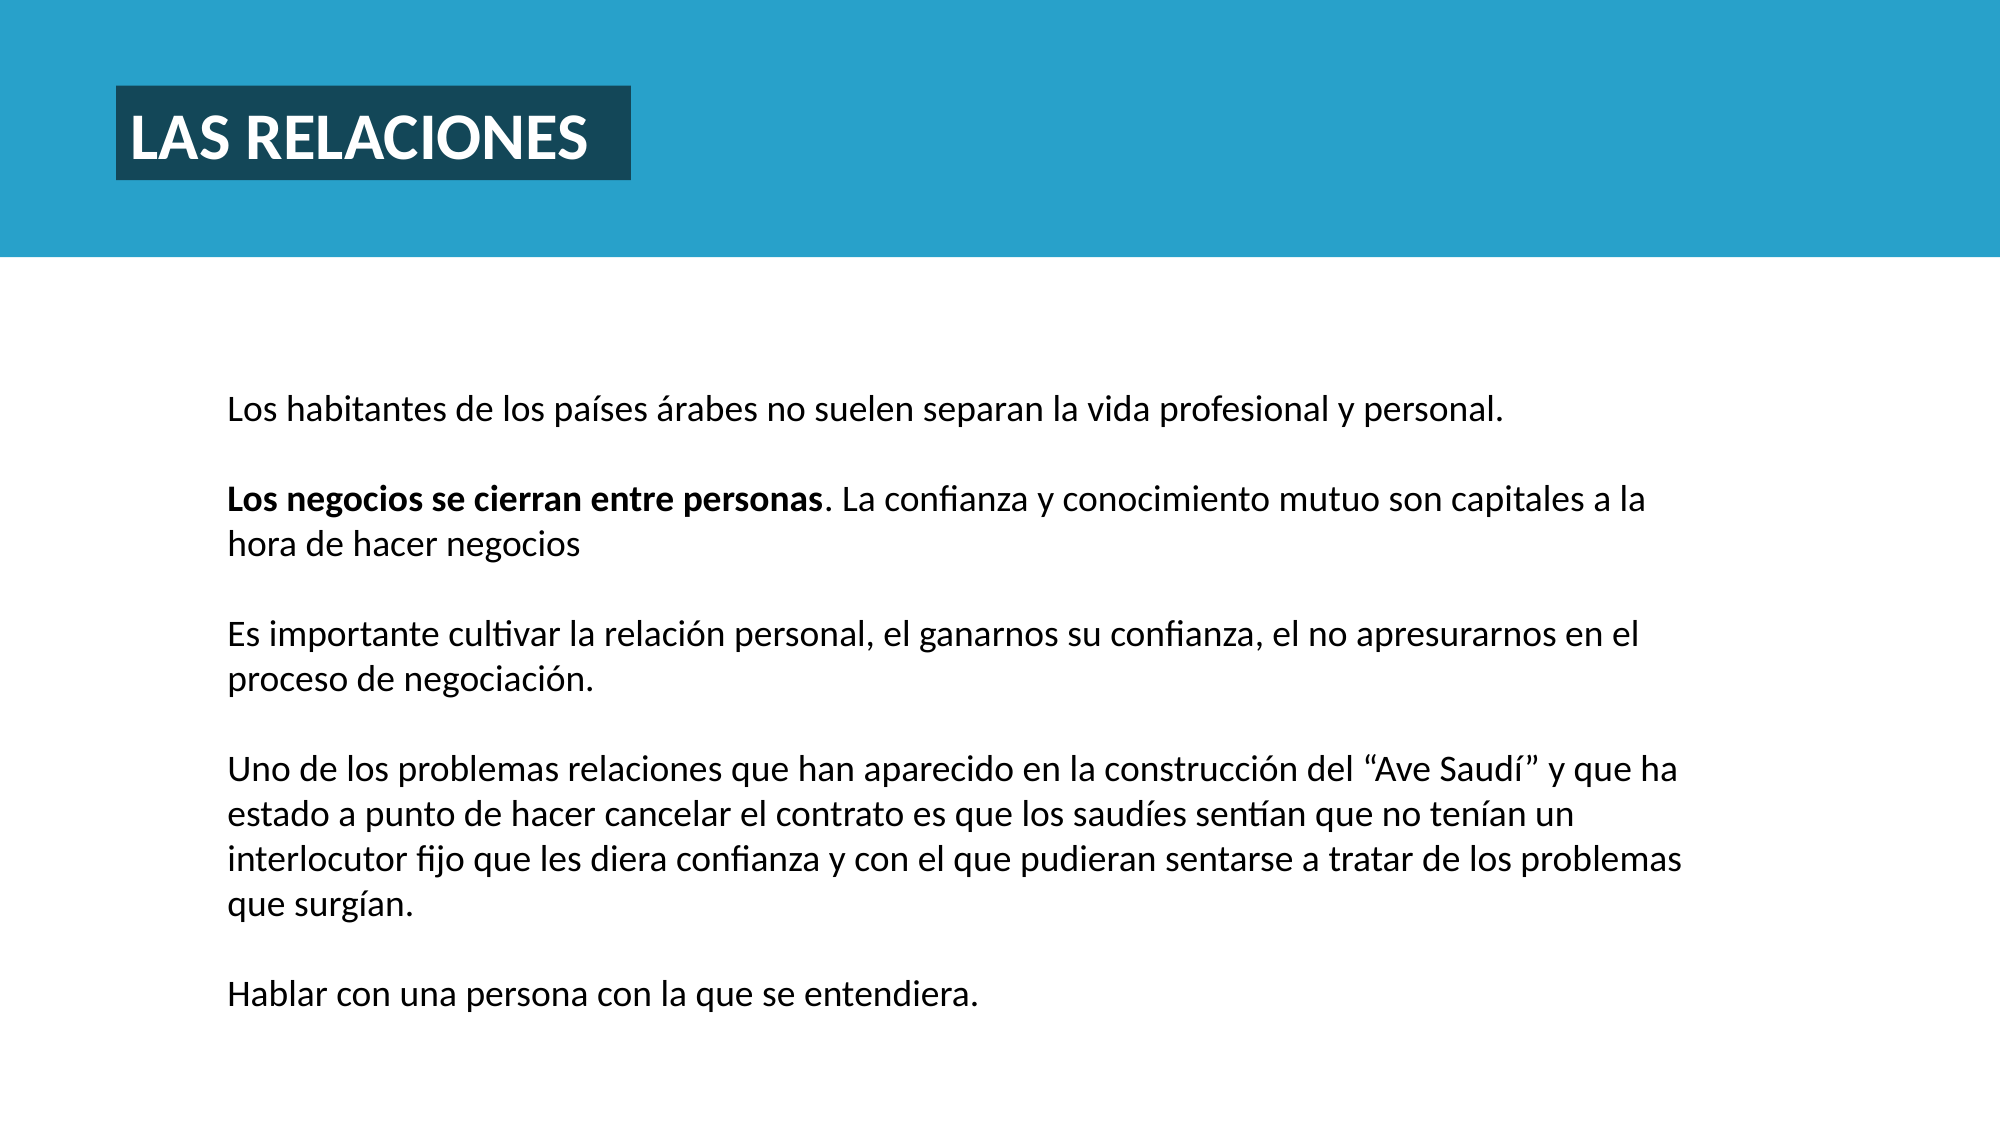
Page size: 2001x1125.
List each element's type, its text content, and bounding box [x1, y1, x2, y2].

text_box [0, 0, 2000, 258]
text_box LAS RELACIONES [116, 85, 631, 181]
text_box Los habitantes de los países árabes no suelen separan la vida profesional y personal. Los negocios se cierran entre personas. La confianza y conocimiento mutuo son capitales a la hora de hacer negocios Es importante cultivar la relación personal, el ganarnos su confianza, el no apresurarnos en el proceso de negociación. Uno de los problemas relaciones que han aparecido en la construcción del “Ave Saudí” y que ha estado a punto de hacer cancelar el contrato es que los saudíes sentían que no tenían un interlocutor fijo que les diera confianza y con el que pudieran sentarse a tratar de los problemas que surgían. Hablar con una persona con la que se entendiera. [212, 376, 1719, 1022]
